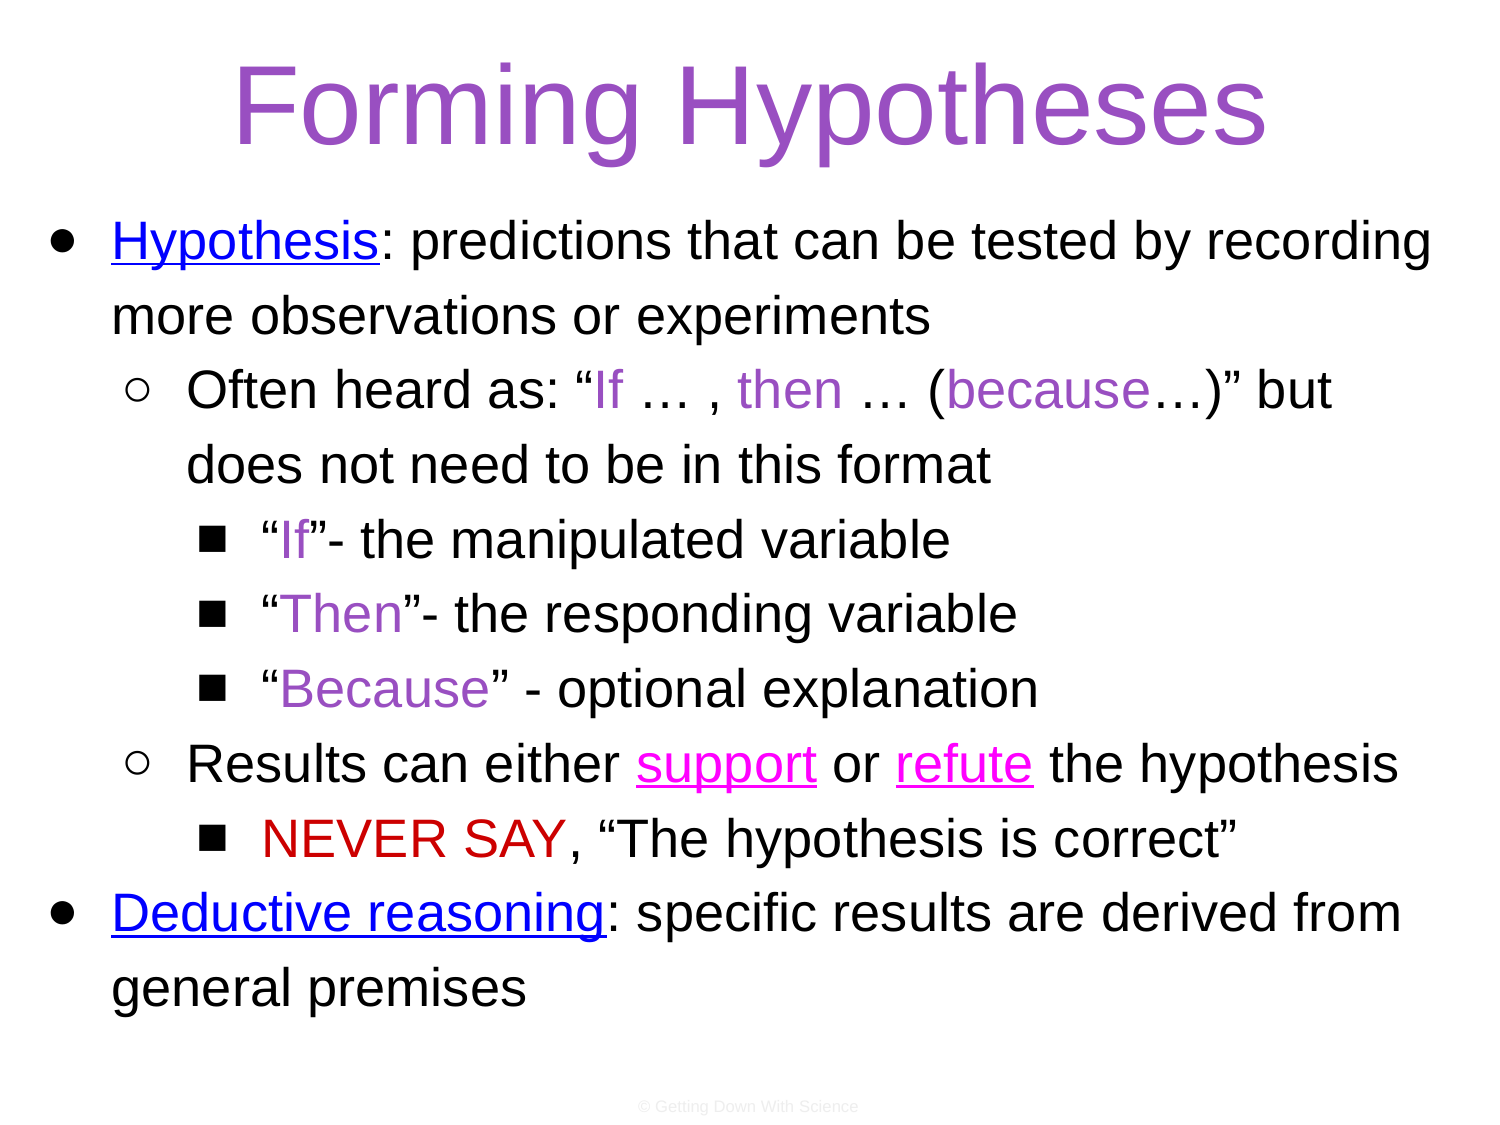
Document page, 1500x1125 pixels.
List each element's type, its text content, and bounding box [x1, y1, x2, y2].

list Hypothesis: predictions that can be tested by recording more observations or experiments Often heard as: “If … , then … (because…)” but does not need to be in this format “If”- the manipulated variable “Then”- the responding variable “Because” - optional explanation Results can either support or refute the hypothesis NEVER SAY, “The hypothesis is correct” Deductive reasoning: specific results are derived from general premises [21, 180, 1465, 1033]
title Forming Hypotheses [51, 16, 1449, 143]
